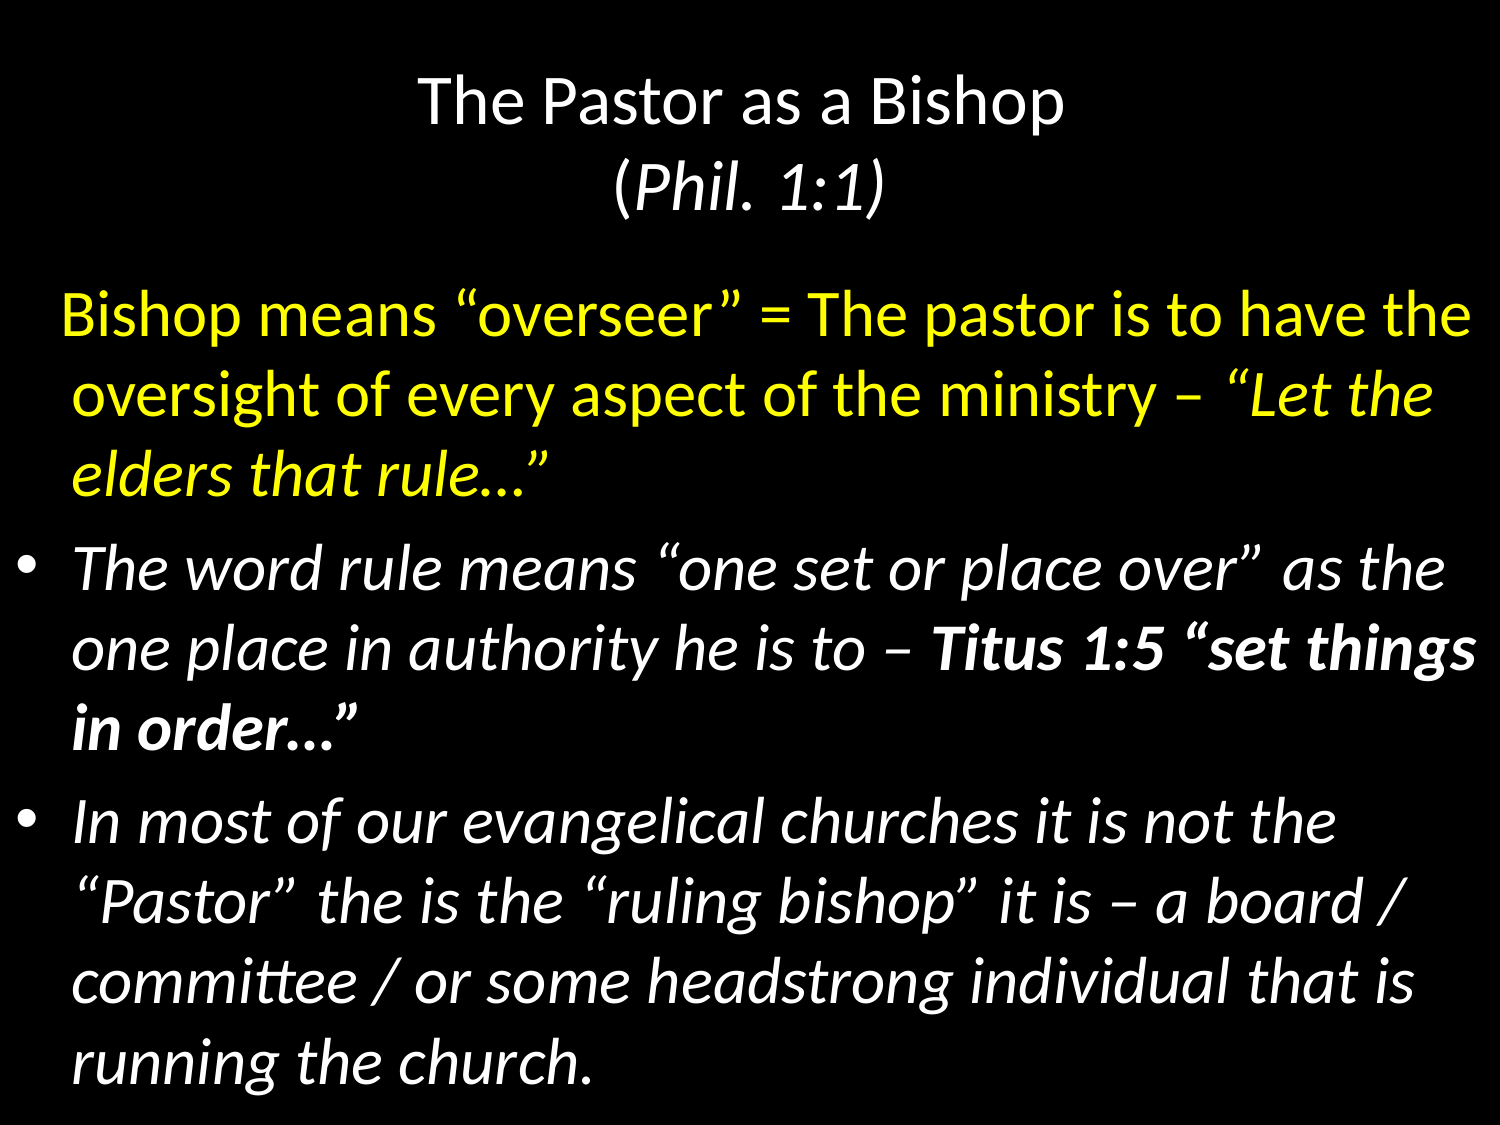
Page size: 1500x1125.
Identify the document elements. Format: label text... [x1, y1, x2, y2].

title The Pastor as a Bishop (Phil. 1:1) [75, 45, 1425, 233]
list Bishop means “overseer” = The pastor is to have the oversight of every aspect of the ministry – “Let the elders that rule…” The word rule means “one set or place over” as the one place in authority he is to – Titus 1:5 “set things in order…” In most of our evangelical churches it is not the “Pastor” the is the “ruling bishop” it is – a board / committee / or some headstrong individual that is running the church. [0, 262, 1500, 1125]
